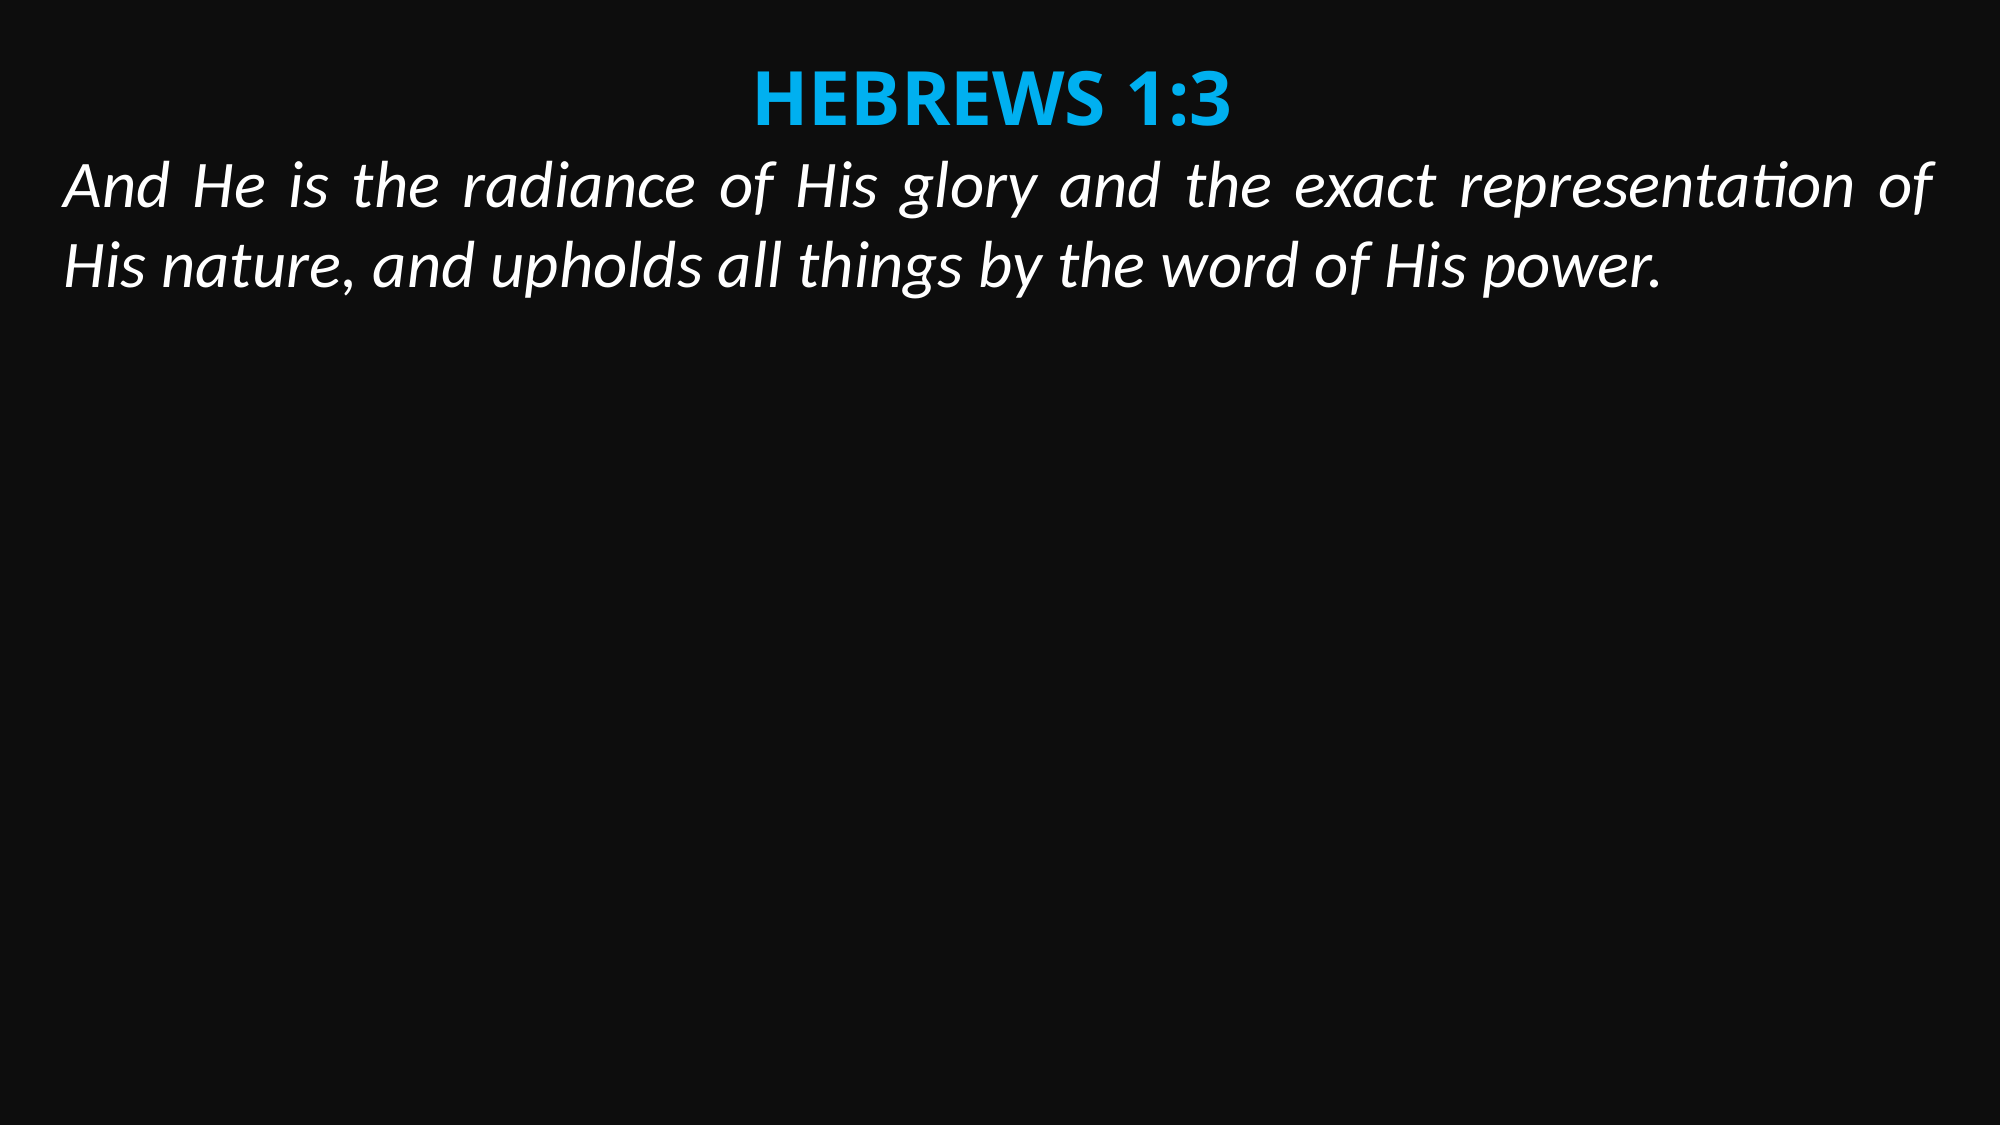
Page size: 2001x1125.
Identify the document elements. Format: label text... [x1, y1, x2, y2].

text_box And He is the radiance of His glory and the exact representation of His nature, and upholds all things by the word of His power. [49, 133, 1951, 309]
subtitle Hebrews 1:3 [34, 42, 1951, 184]
